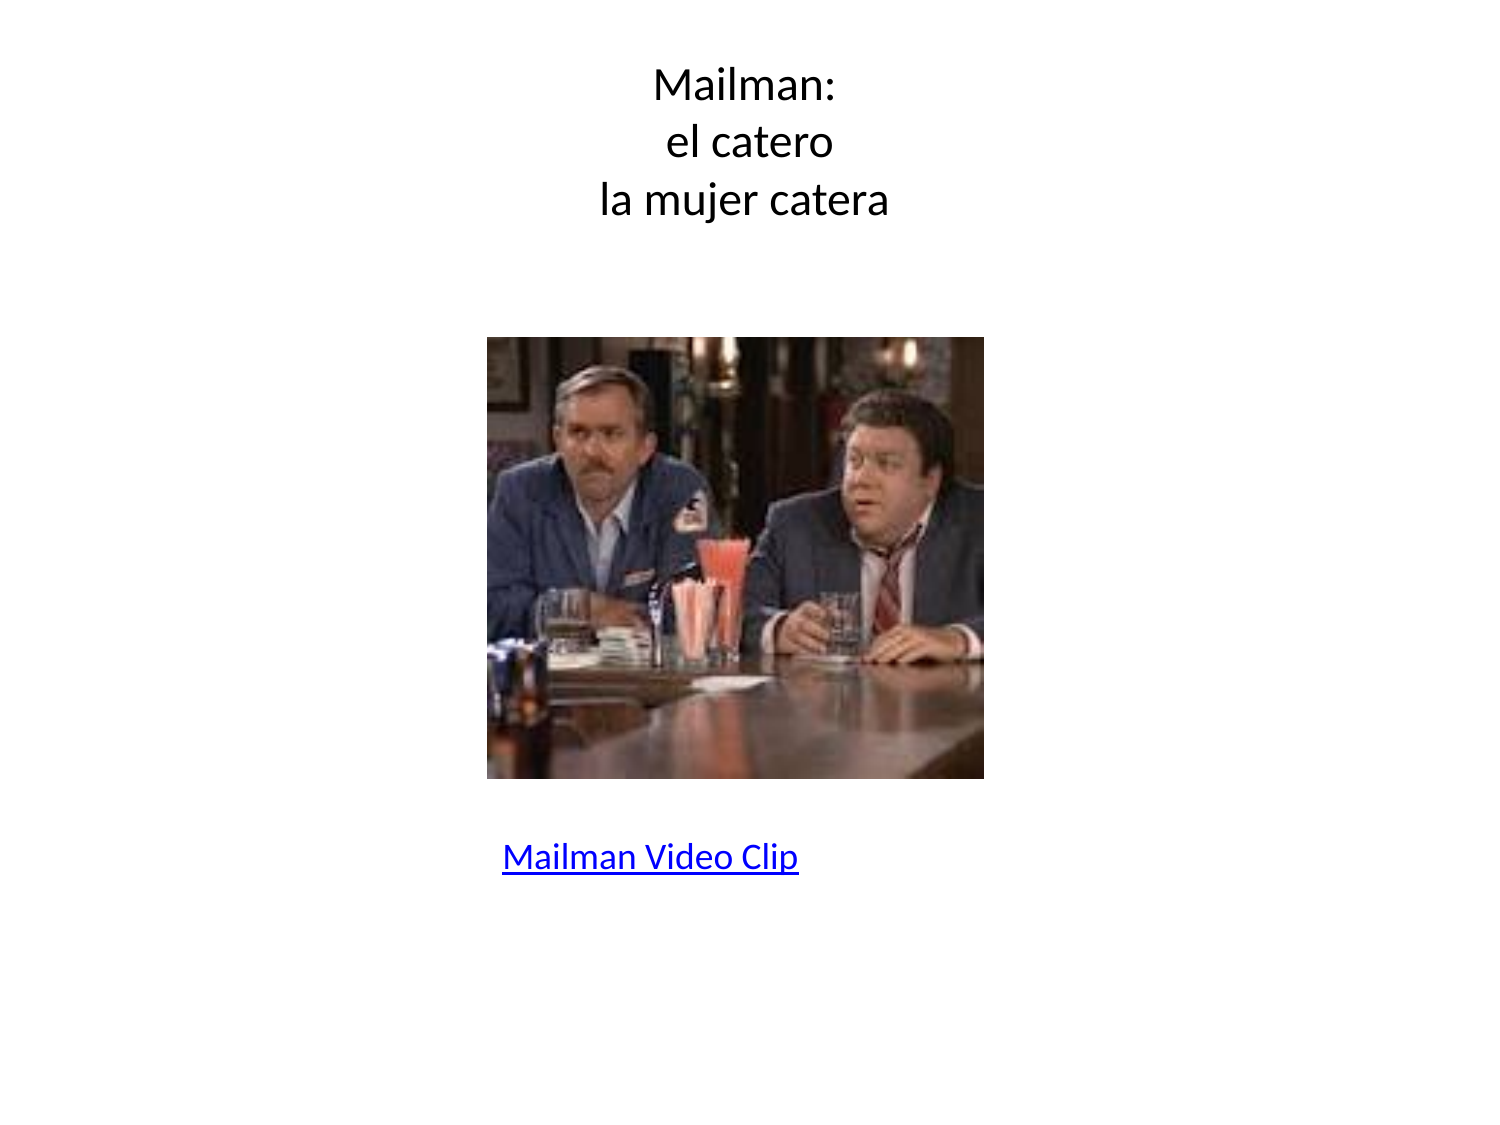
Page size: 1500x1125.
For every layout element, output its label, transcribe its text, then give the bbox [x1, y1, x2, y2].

title Mailman: el catero la mujer catera [75, 45, 1425, 233]
text_box Mailman Video Clip [487, 824, 975, 885]
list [487, 337, 984, 779]
